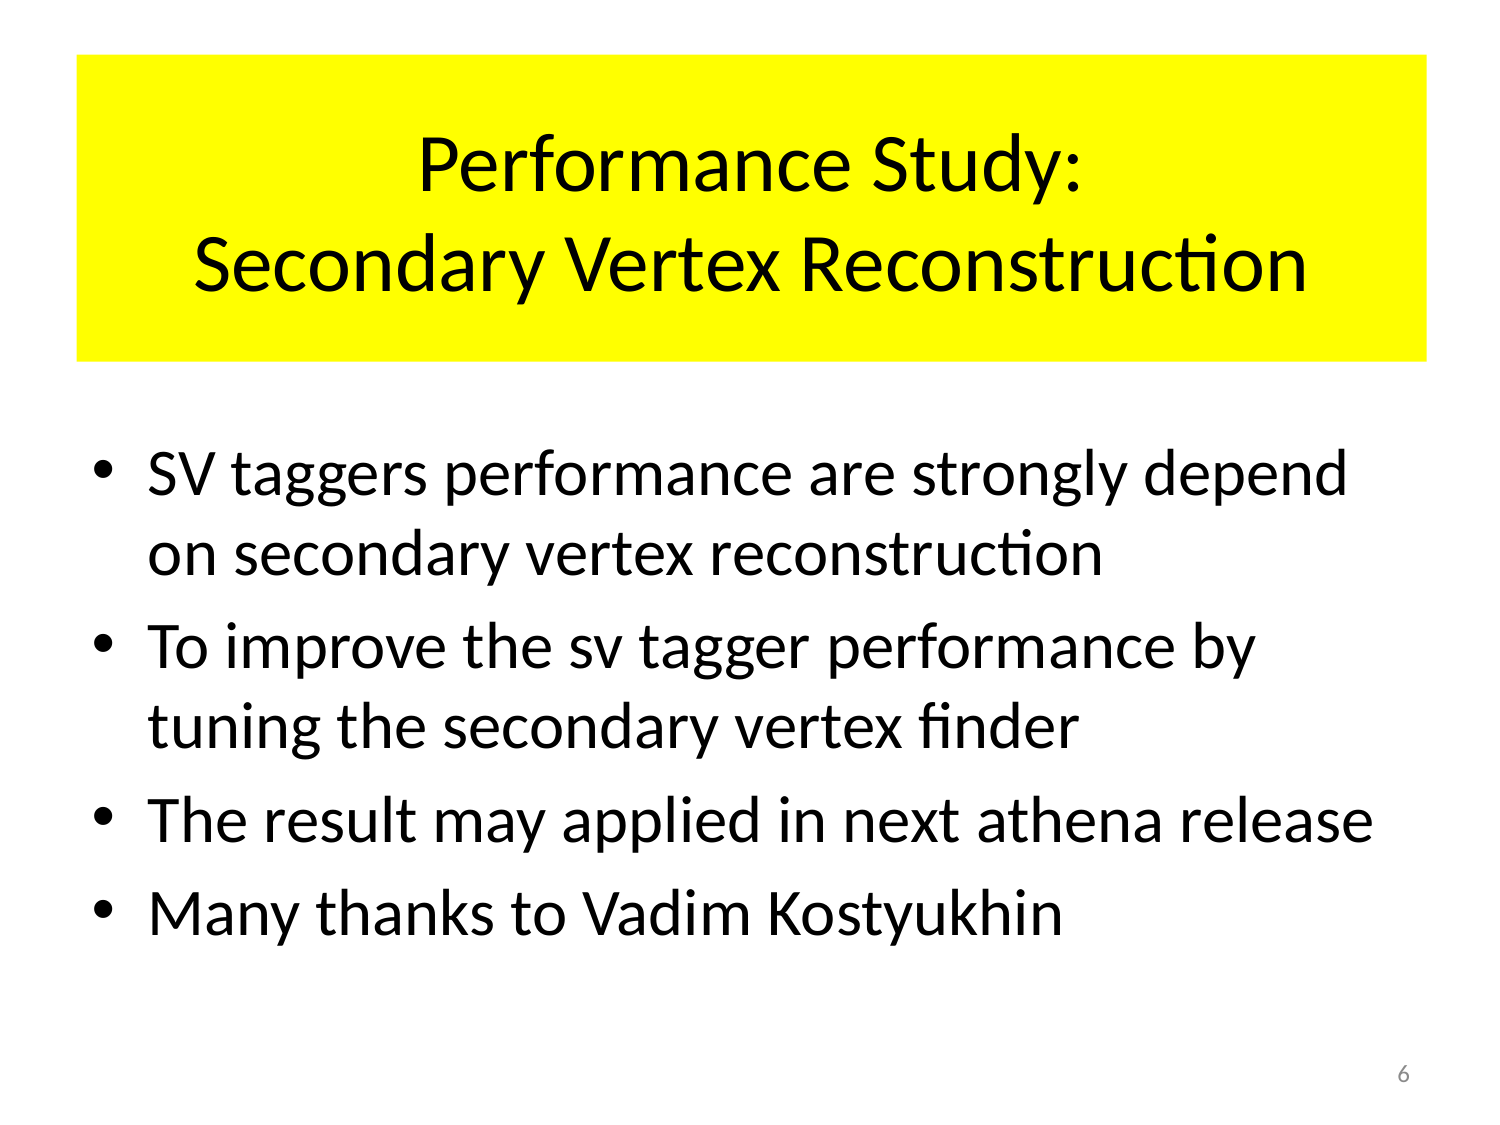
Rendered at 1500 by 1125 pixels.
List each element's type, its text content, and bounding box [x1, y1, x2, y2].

slide_number 6 [1074, 1042, 1425, 1103]
list SV taggers performance are strongly depend on secondary vertex reconstruction To improve the sv tagger performance by tuning the secondary vertex finder The result may applied in next athena release Many thanks to Vadim Kostyukhin [76, 420, 1427, 957]
title Performance Study: Secondary Vertex Reconstruction [76, 54, 1427, 362]
